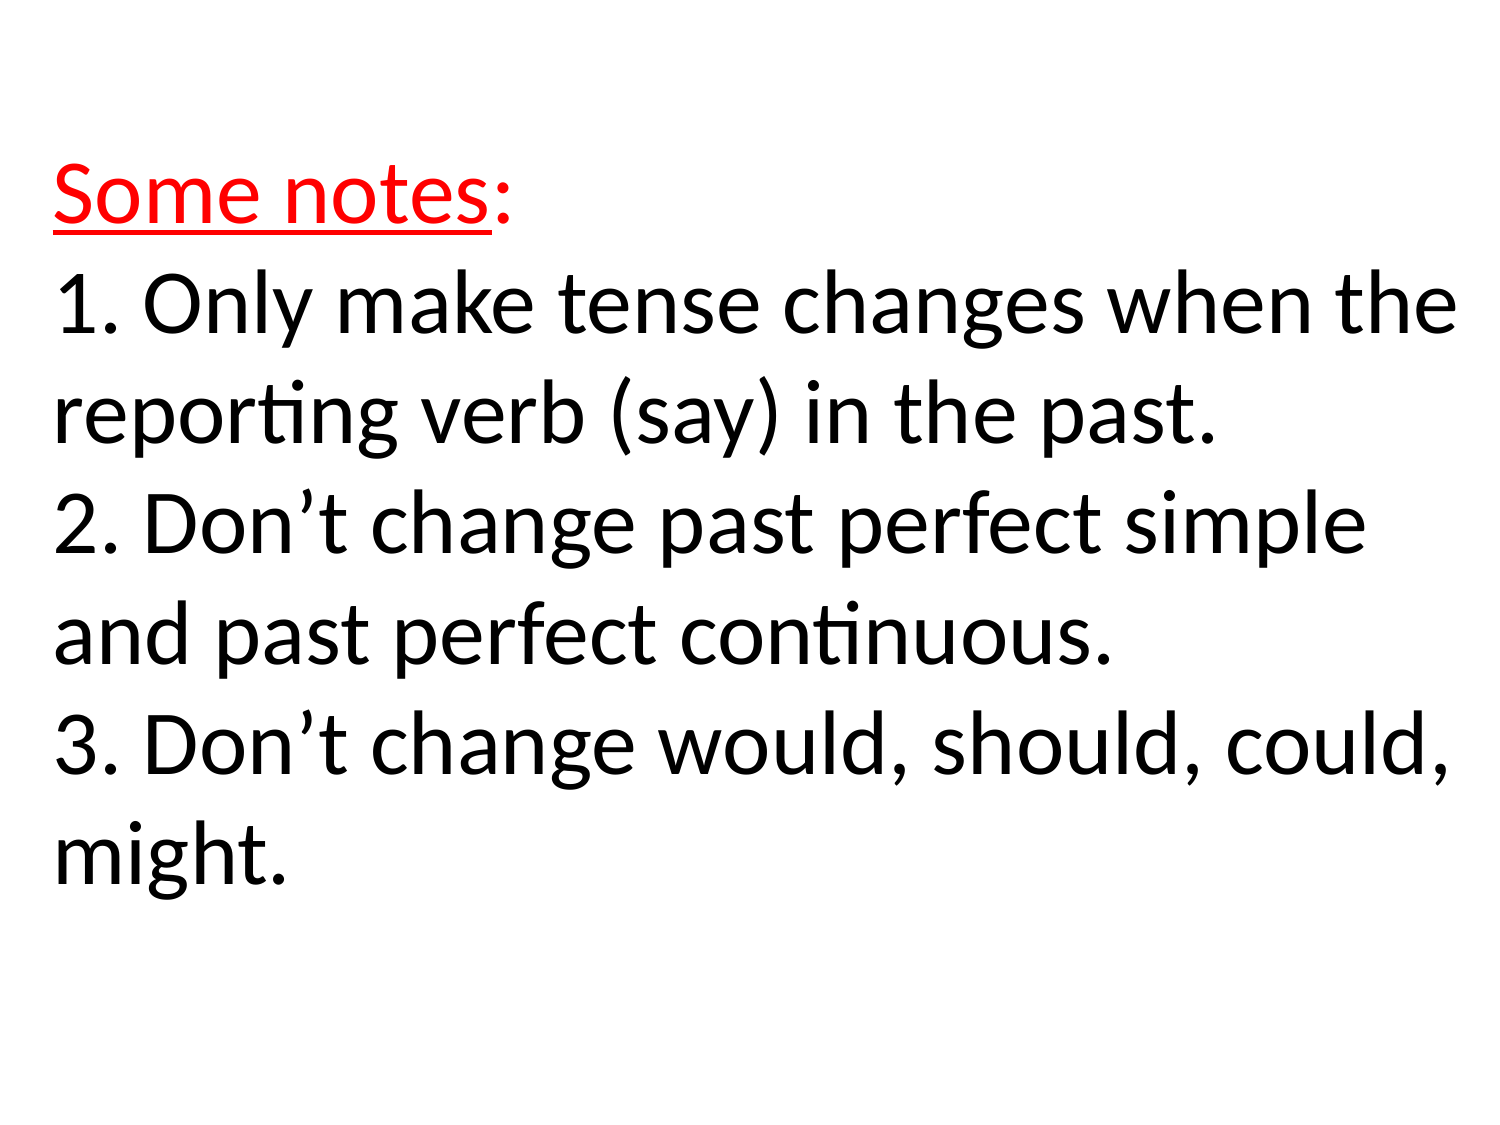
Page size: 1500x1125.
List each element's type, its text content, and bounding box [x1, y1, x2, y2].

title Some notes: 1. Only make tense changes when the reporting verb (say) in the past. 2. Don’t change past perfect simple and past perfect continuous. 3. Don’t change would, should, could, might. [37, 45, 1481, 990]
